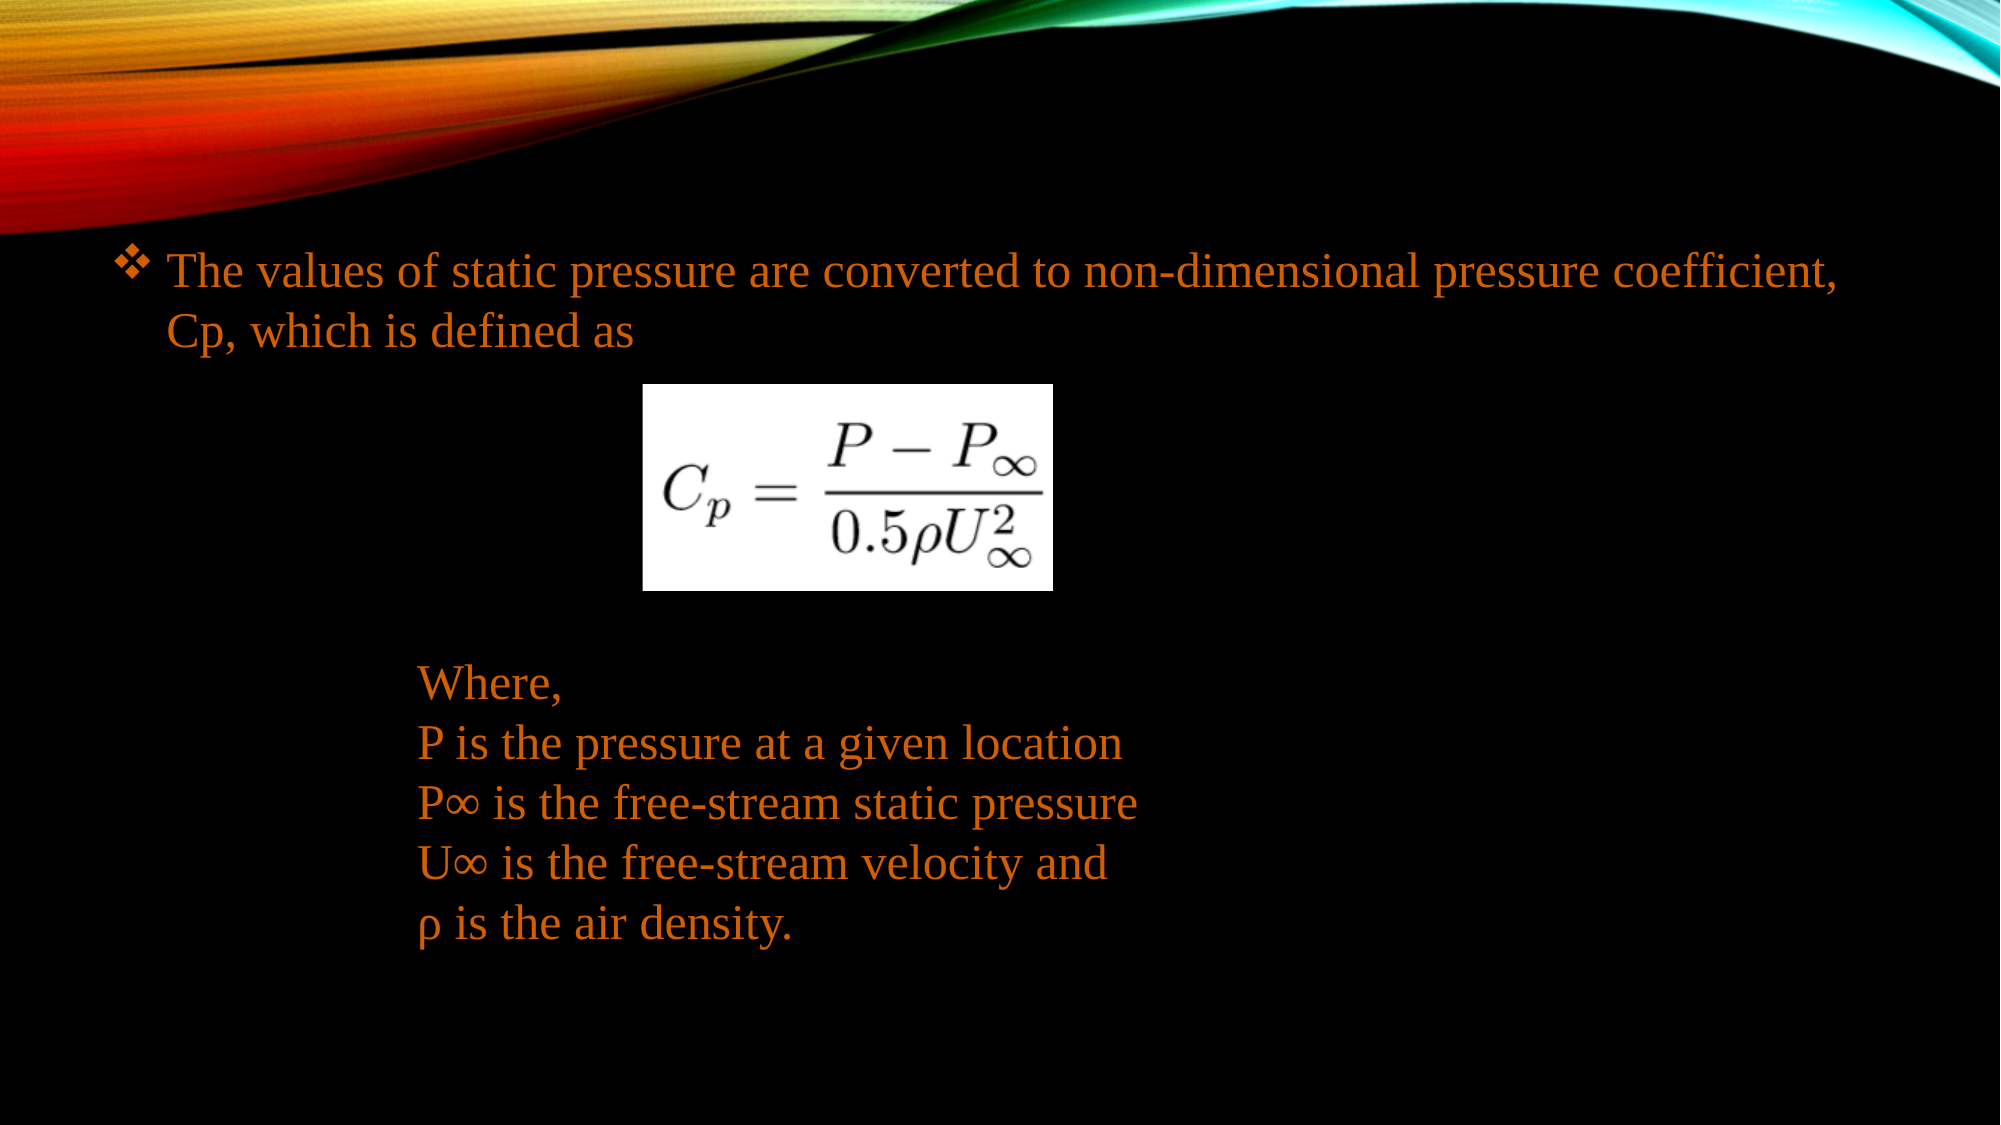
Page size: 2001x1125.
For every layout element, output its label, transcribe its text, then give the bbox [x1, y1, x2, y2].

picture [642, 384, 1054, 591]
text_box The values of static pressure are converted to non-dimensional pressure coefficient, Cp, which is defined as [95, 229, 1873, 485]
text_box Where, P is the pressure at a given location P∞ is the free-stream static pressure U∞ is the free-stream velocity and ρ is the air density. [402, 641, 1403, 957]
picture [0, 0, 2000, 237]
